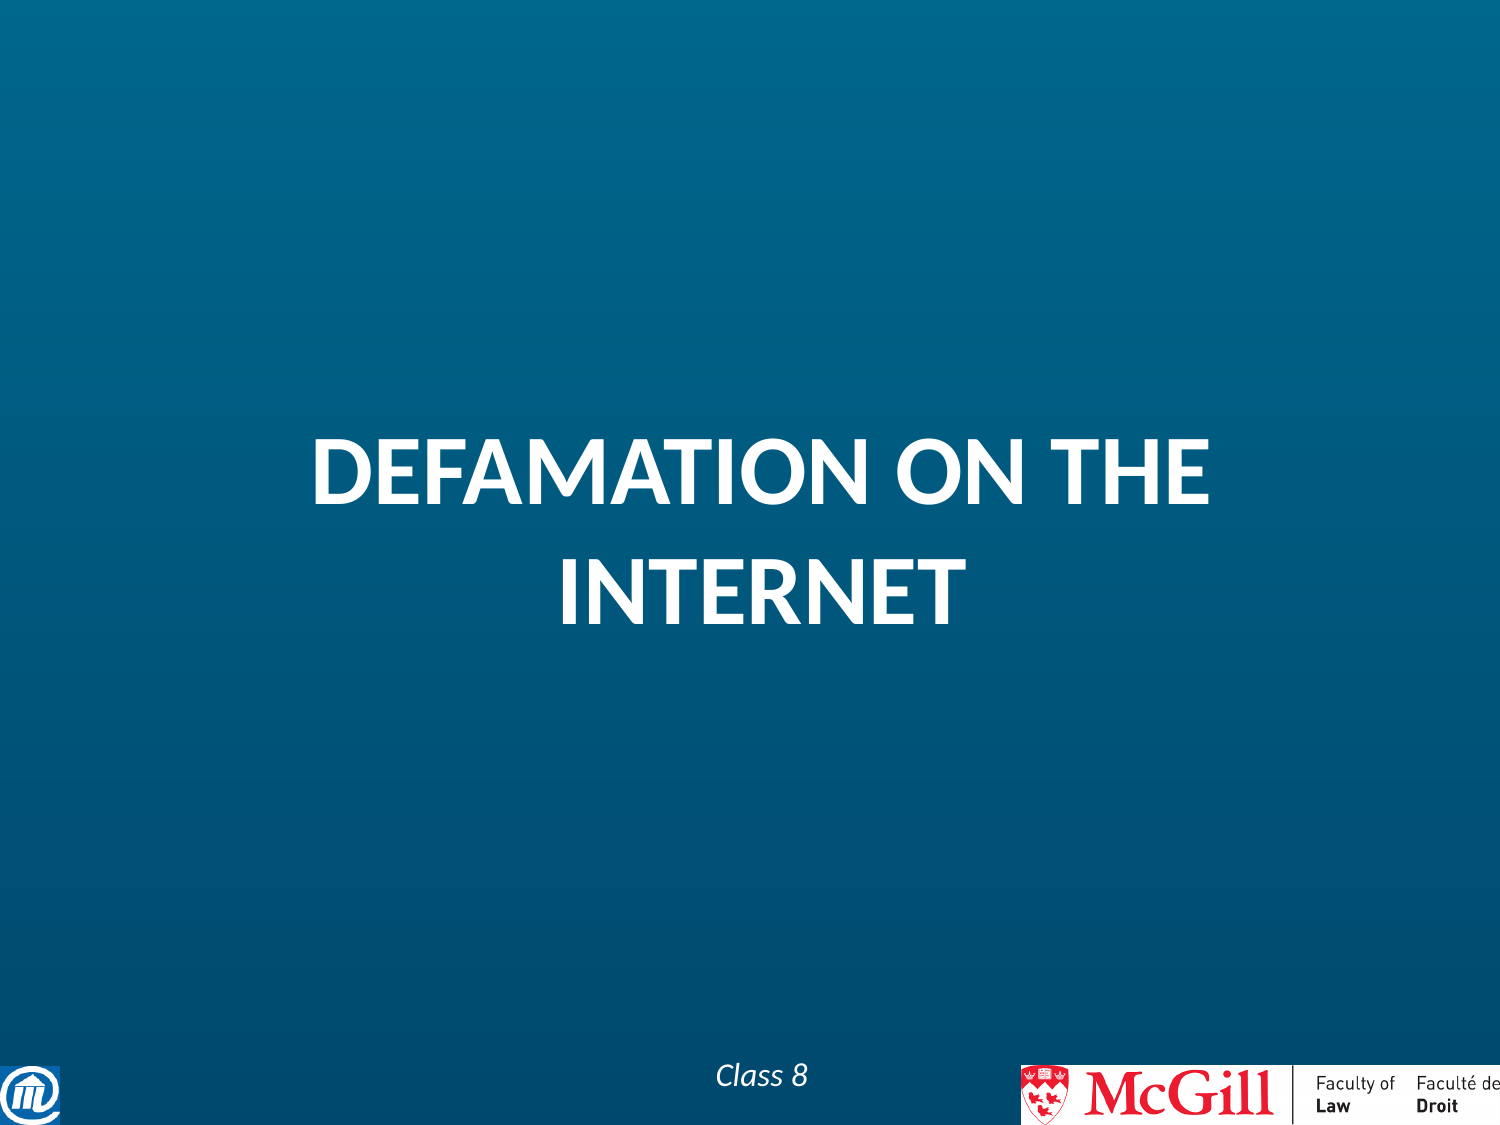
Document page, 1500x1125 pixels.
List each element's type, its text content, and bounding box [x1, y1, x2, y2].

title Defamation on the internet [124, 397, 1400, 776]
picture [1022, 1066, 1500, 1125]
footer Class 8 [490, 1042, 1034, 1103]
picture [0, 1067, 59, 1125]
